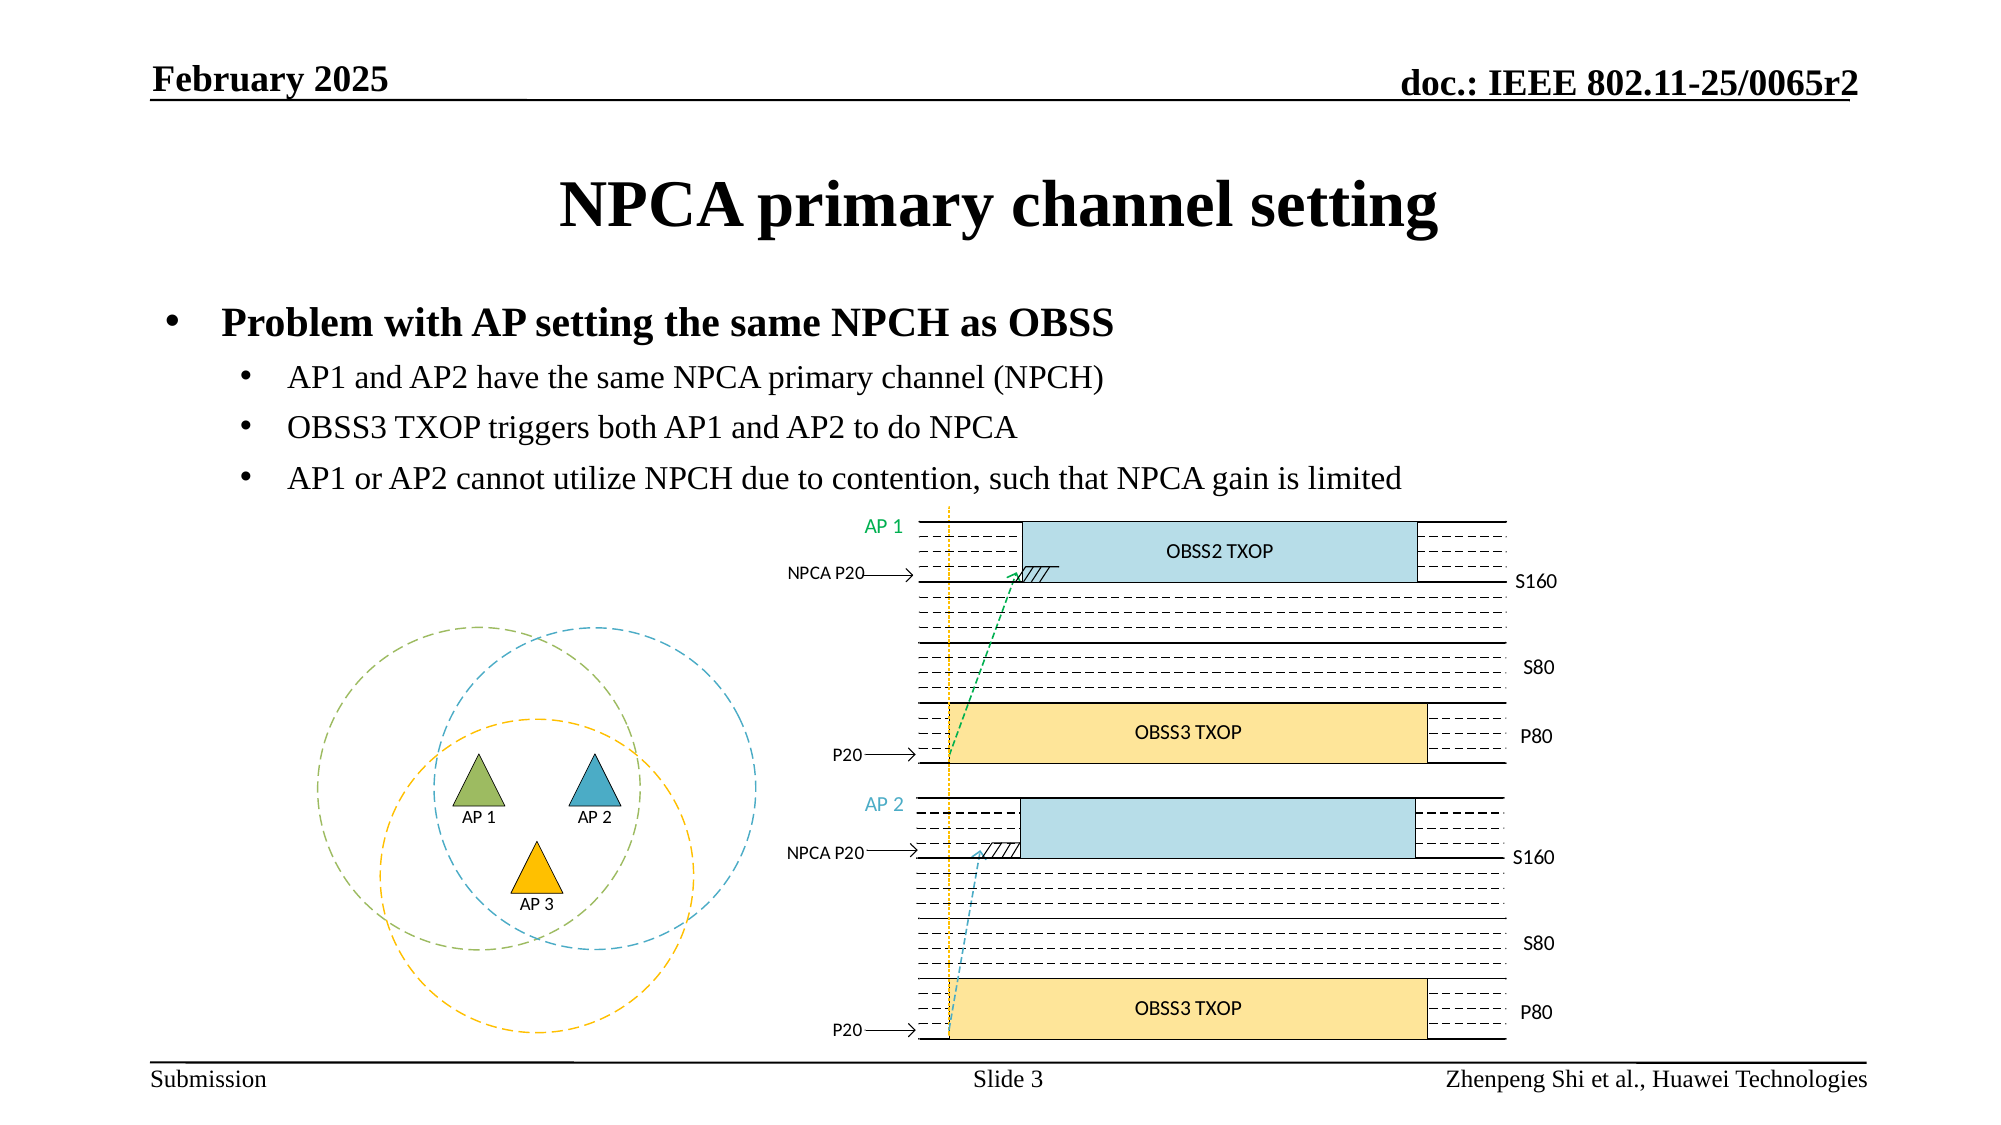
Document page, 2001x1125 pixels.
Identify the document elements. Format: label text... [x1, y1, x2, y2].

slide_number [152, 54, 563, 100]
list Problem with AP setting the same NPCH as OBSS AP1 and AP2 have the same NPCA primary channel (NPCH) OBSS3 TXOP triggers both AP1 and AP2 to do NPCA AP1 or AP2 cannot utilize NPCH due to contention, such that NPCA gain is limited [149, 286, 1850, 963]
picture [314, 624, 758, 1035]
title NPCA primary channel setting [149, 112, 1850, 286]
slide_number Slide 3 [950, 1062, 1067, 1123]
footer Zhenpeng Shi et al., Huawei Technologies [1171, 1061, 1869, 1093]
picture [774, 503, 1570, 1054]
